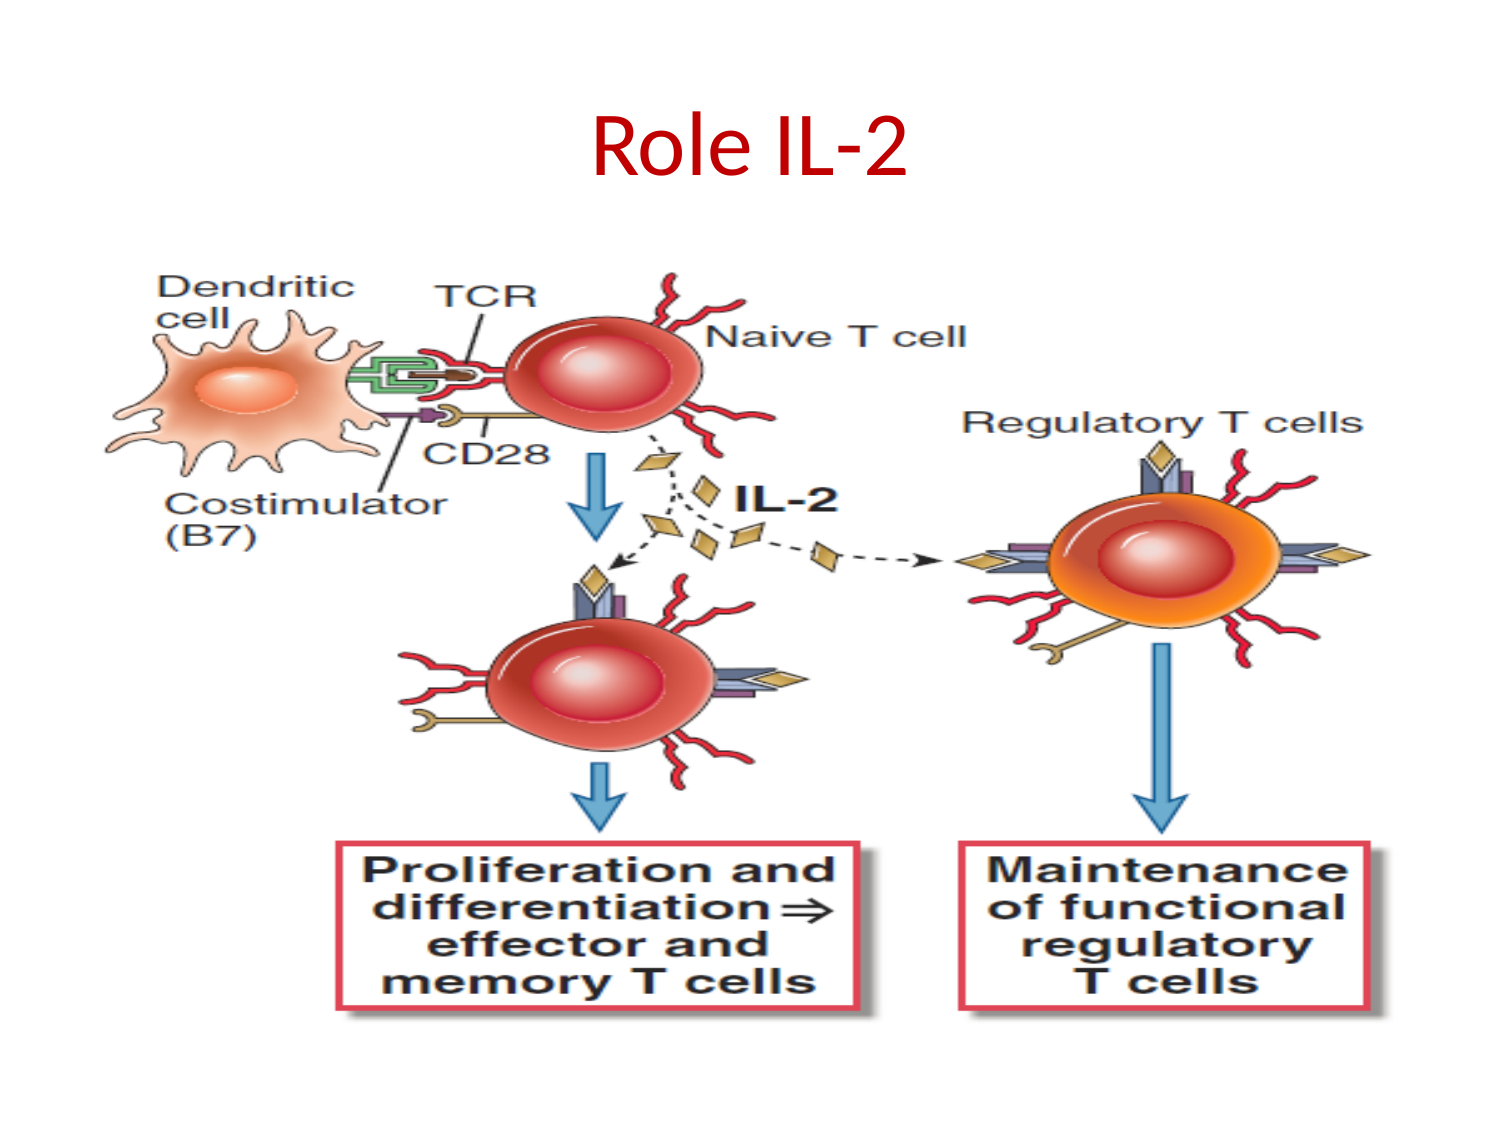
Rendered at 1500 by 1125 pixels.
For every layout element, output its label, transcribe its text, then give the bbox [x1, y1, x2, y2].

title Role IL-2 [75, 45, 1425, 233]
picture [76, 266, 1459, 1034]
